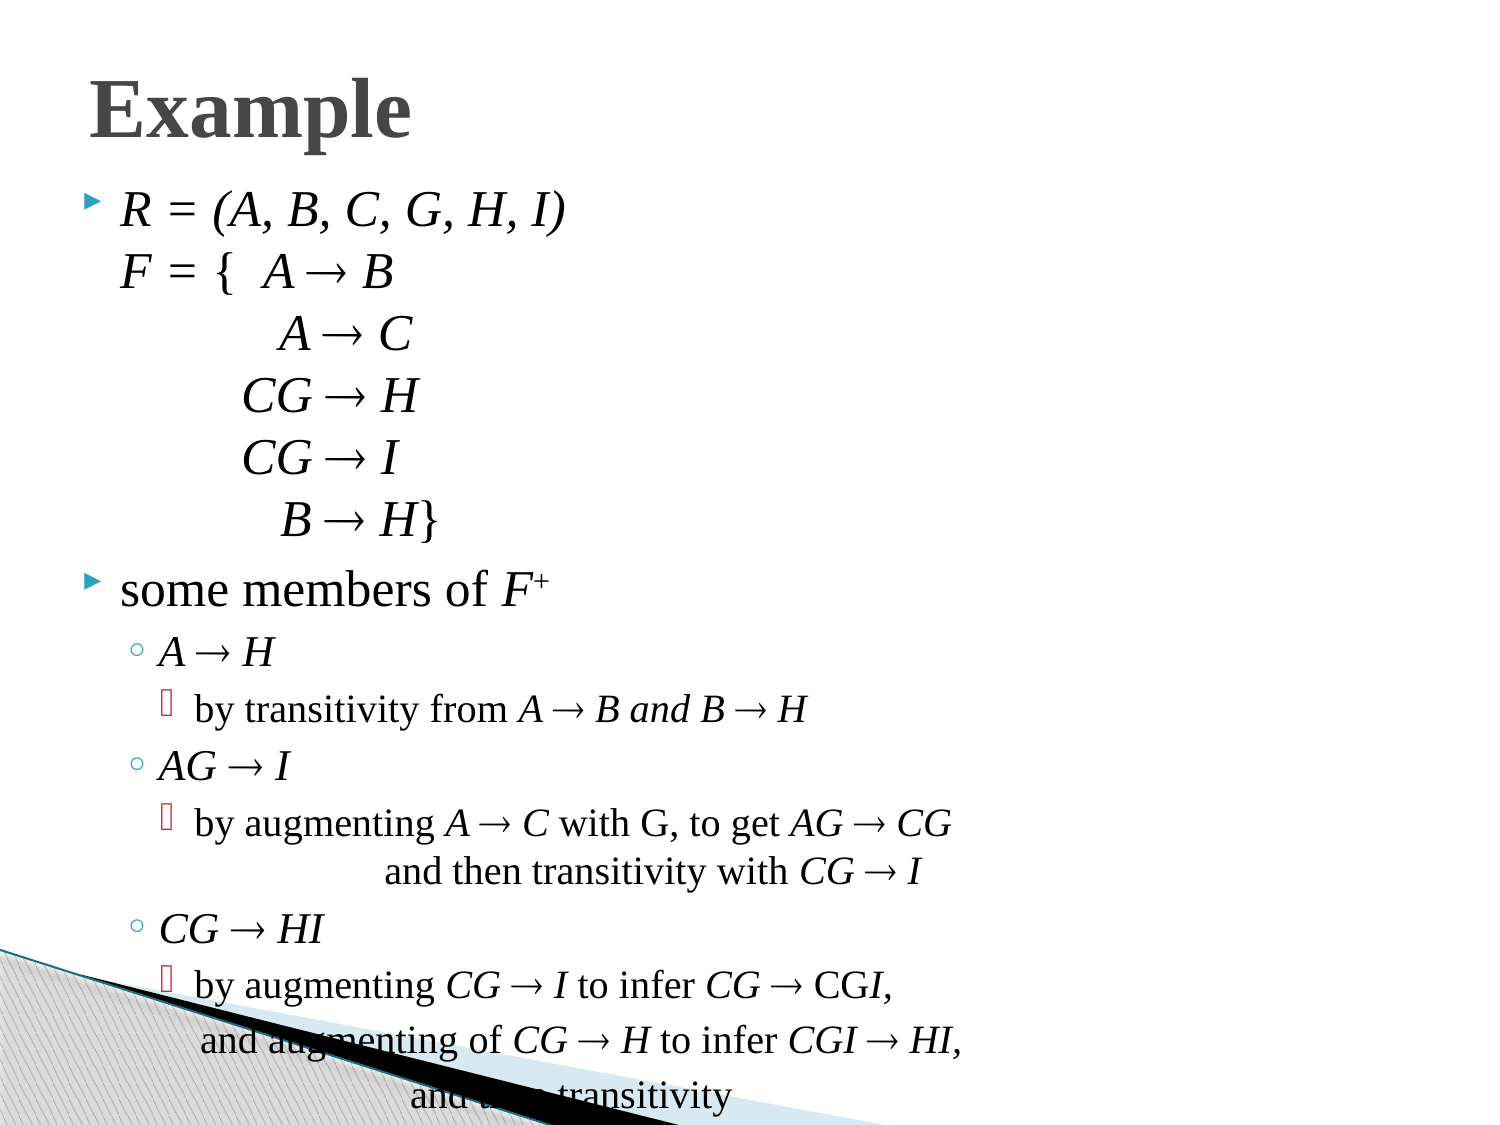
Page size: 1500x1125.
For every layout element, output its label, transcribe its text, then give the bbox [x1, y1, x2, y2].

list R = (A, B, C, G, H, I) F = { A  B A  C CG  H CG  I B  H} some members of F+ A  H by transitivity from A  B and B  H AG  I by augmenting A  C with G, to get AG  CG and then transitivity with CG  I CG  HI by augmenting CG  I to infer CG  CGI, and augmenting of CG  H to infer CGI  HI, and then transitivity [50, 167, 1404, 1125]
title Example [75, 45, 1425, 163]
